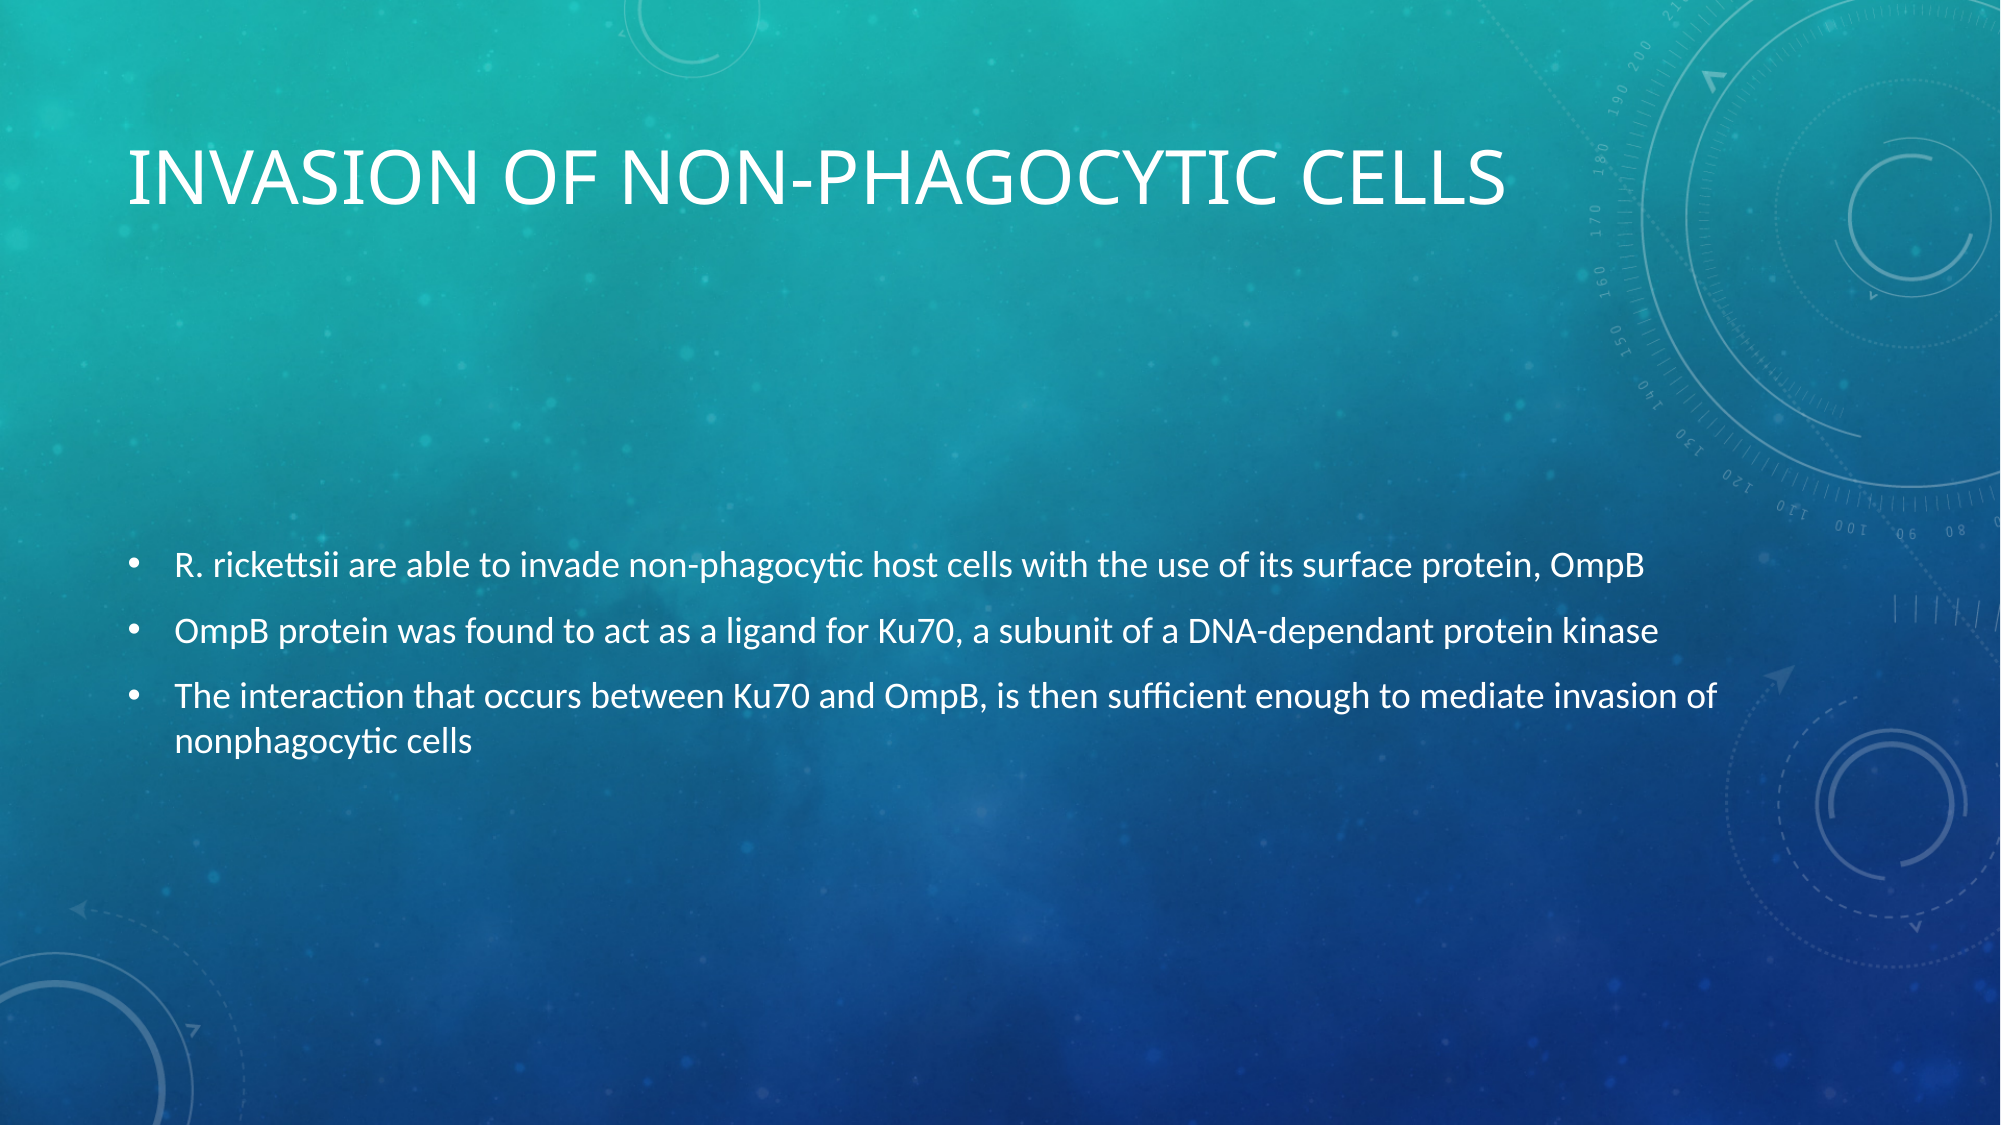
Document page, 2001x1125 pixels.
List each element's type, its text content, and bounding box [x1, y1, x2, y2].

title Invasion of Non-Phagocytic Cells [112, 99, 1775, 339]
list R. rickettsii are able to invade non-phagocytic host cells with the use of its surface protein, OmpB OmpB protein was found to act as a ligand for Ku70, a subunit of a DNA-dependant protein kinase The interaction that occurs between Ku70 and OmpB, is then sufficient enough to mediate invasion of nonphagocytic cells [112, 351, 1775, 950]
picture [0, 0, 2001, 1125]
